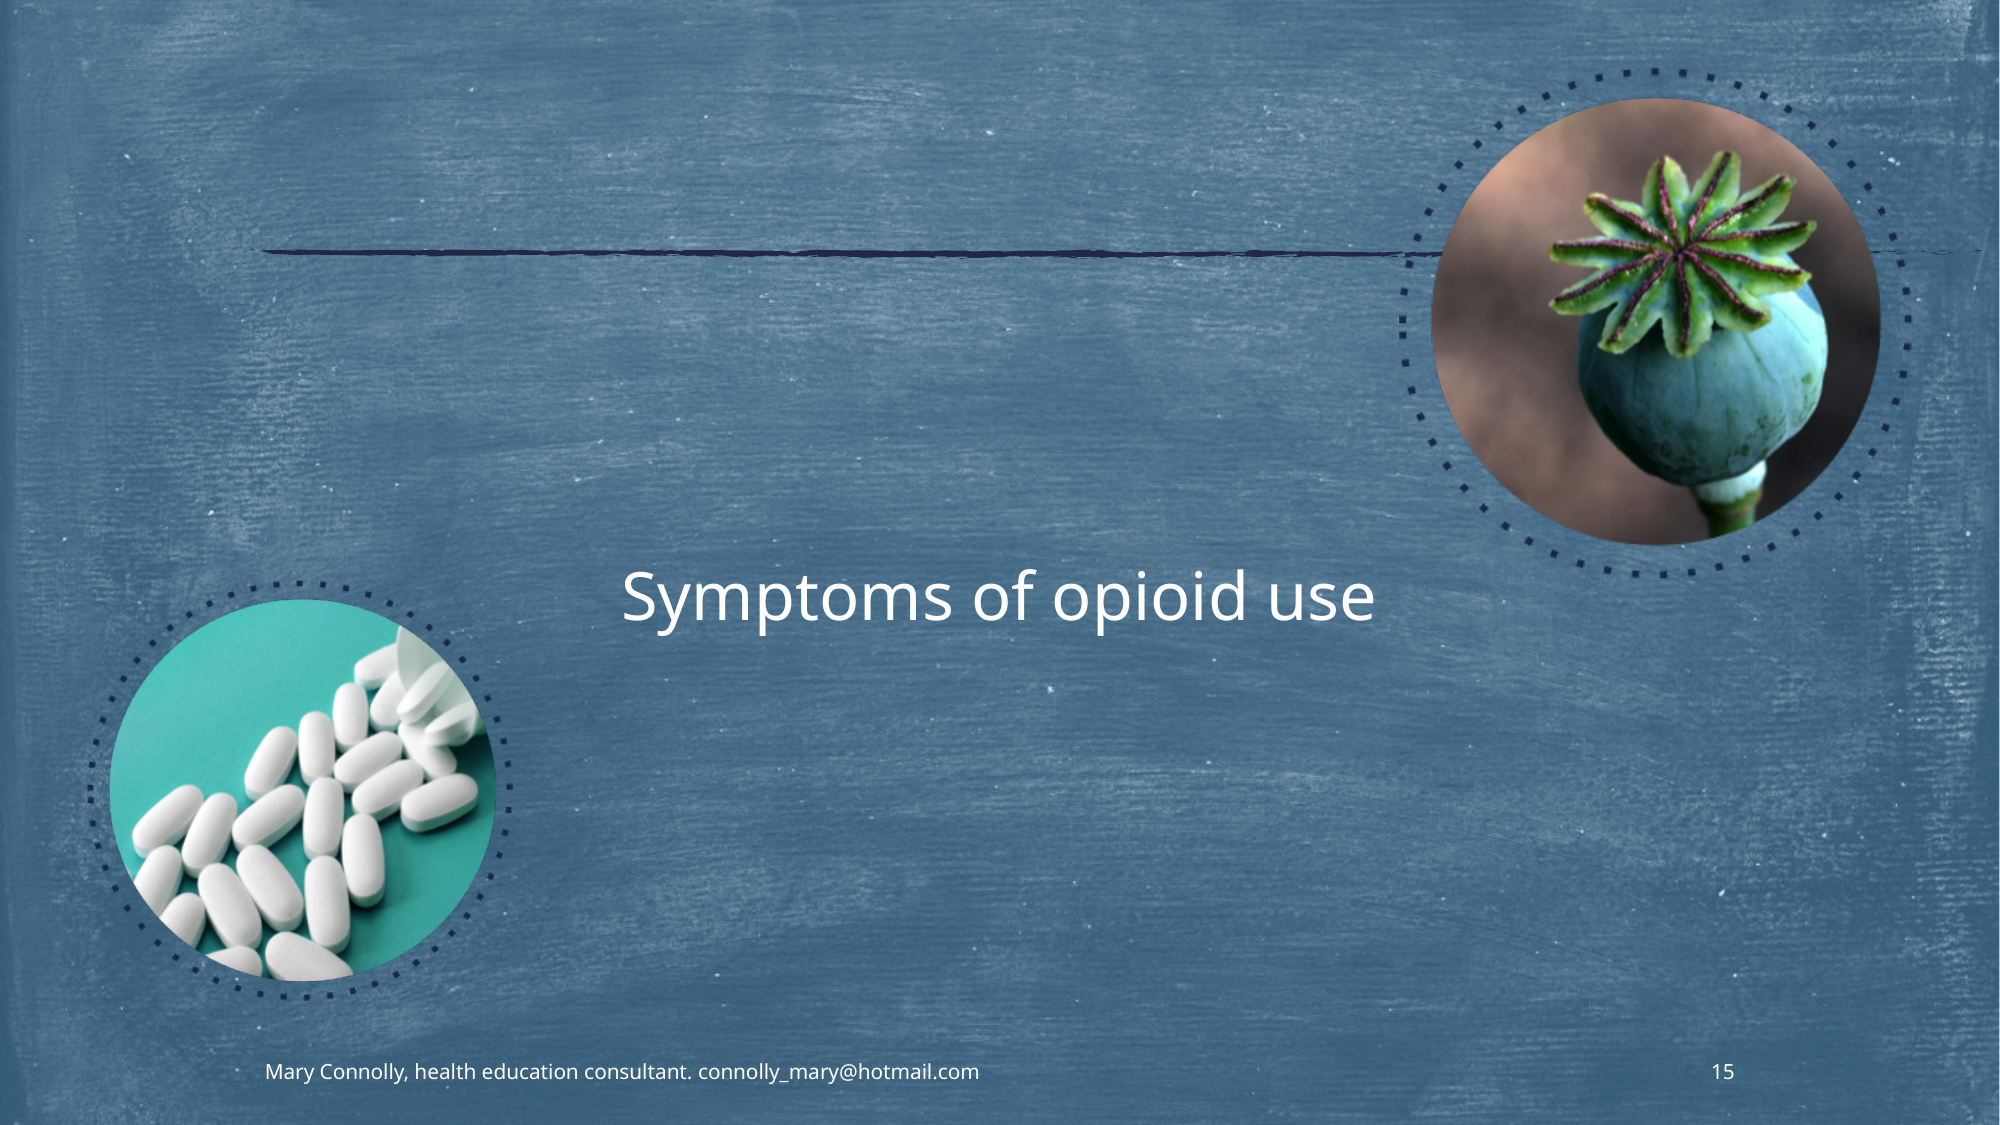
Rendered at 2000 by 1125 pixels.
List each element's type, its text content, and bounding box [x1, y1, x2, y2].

slide_number 15 [1562, 1050, 1750, 1096]
picture [87, 580, 513, 1001]
picture [1399, 67, 1913, 580]
title Symptoms of opioid use [249, 474, 1750, 643]
footer Mary Connolly, health education consultant. connolly_mary@hotmail.com [249, 1050, 1288, 1096]
